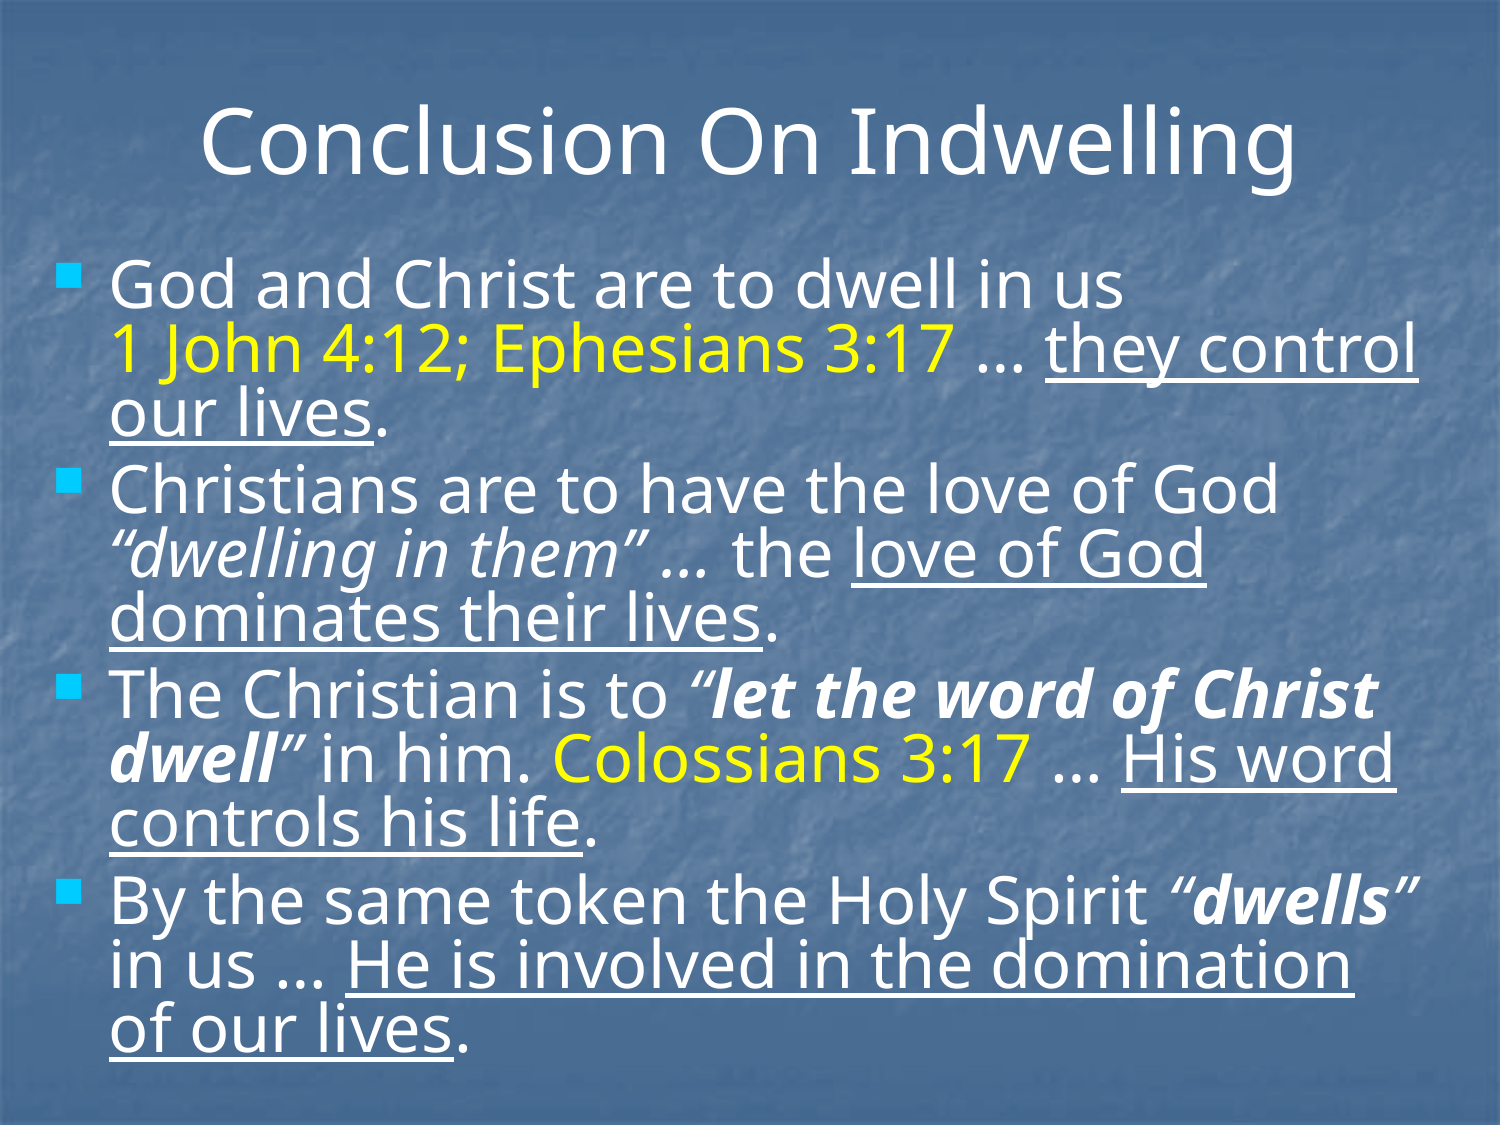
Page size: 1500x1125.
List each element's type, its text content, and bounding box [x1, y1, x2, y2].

title Conclusion On Indwelling [75, 36, 1425, 239]
list God and Christ are to dwell in us 1 John 4:12; Ephesians 3:17 … they control our lives. Christians are to have the love of God “dwelling in them” … the love of God dominates their lives. The Christian is to “let the word of Christ dwell” in him. Colossians 3:17 … His word controls his life. By the same token the Holy Spirit “dwells” in us … He is involved in the domination of our lives. [37, 249, 1438, 1073]
